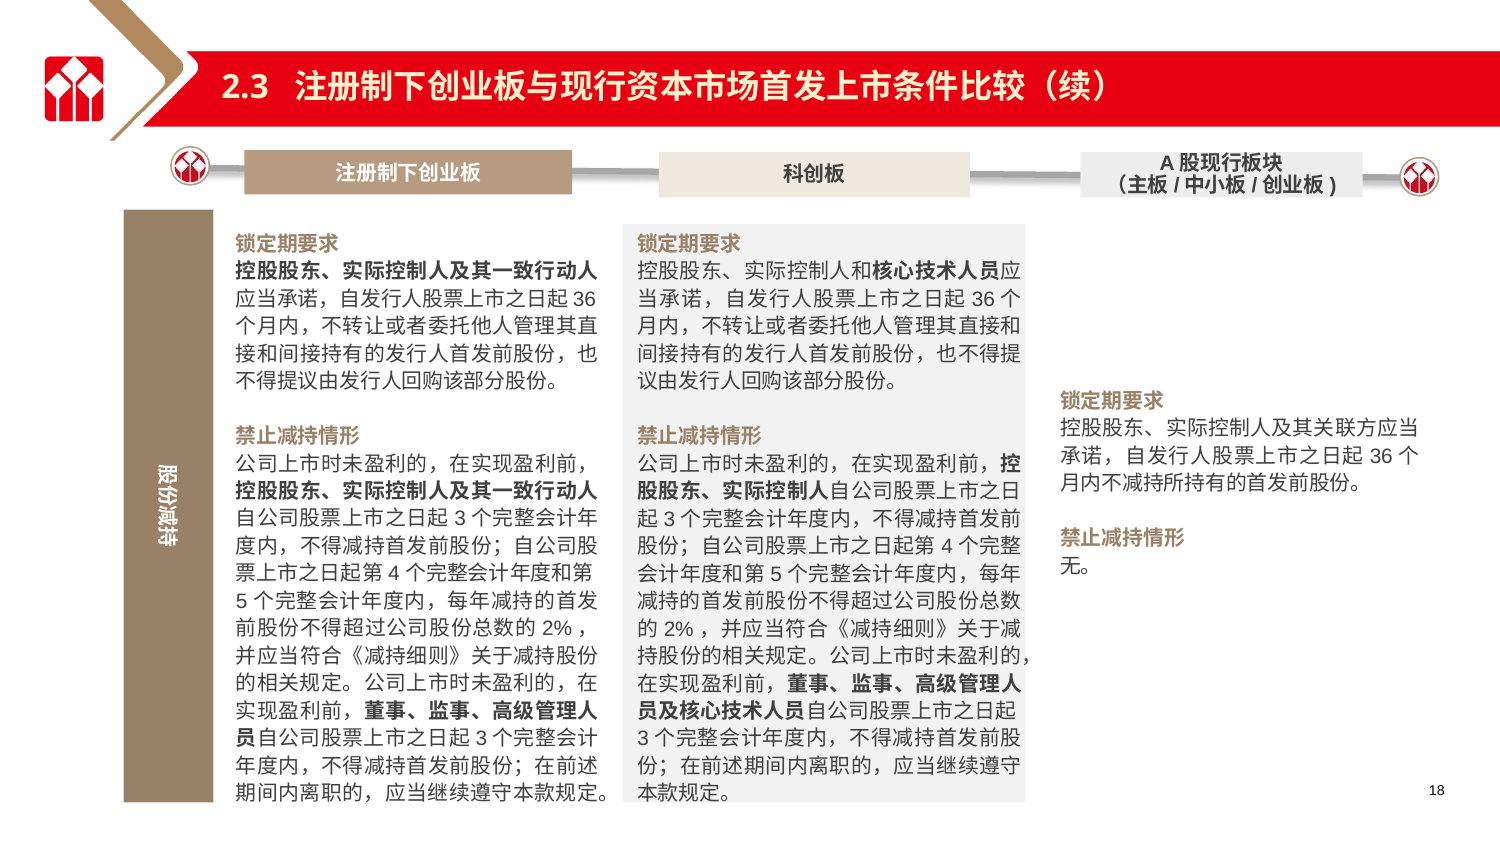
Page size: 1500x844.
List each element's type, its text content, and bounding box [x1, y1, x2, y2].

text_box 2.3 注册制下创业板与现行资本市场首发上市条件比较（续） [206, 57, 1420, 115]
text_box 锁定期要求 控股股东、实际控制人及其一致行动人应当承诺，自发行人股票上市之日起36个月内，不转让或者委托他人管理其直接和间接持有的发行人首发前股份，也不得提议由发行人回购该部分股份。 禁止减持情形 公司上市时未盈利的，在实现盈利前，控股股东、实际控制人及其一致行动人自公司股票上市之日起3个完整会计年度内，不得减持首发前股份；自公司股票上市之日起第4个完整会计年度和第5个完整会计年度内，每年减持的首发前股份不得超过公司股份总数的2%，并应当符合《减持细则》关于减持股份的相关规定。公司上市时未盈利的，在实现盈利前，董事、监事、高级管理人员自公司股票上市之日起3个完整会计年度内，不得减持首发前股份；在前述期间内离职的，应当继续遵守本款规定。 [220, 223, 603, 771]
text_box 锁定期要求 控股股东、实际控制人和核心技术人员应当承诺，自发行人股票上市之日起36个月内，不转让或者委托他人管理其直接和间接持有的发行人首发前股份，也不得提议由发行人回购该部分股份。 禁止减持情形 公司上市时未盈利的，在实现盈利前，控股股东、实际控制人自公司股票上市之日起3个完整会计年度内，不得减持首发前股份；自公司股票上市之日起第4个完整会计年度和第5个完整会计年度内，每年减持的首发前股份不得超过公司股份总数的2%，并应当符合《减持细则》关于减持股份的相关规定。公司上市时未盈利的，在实现盈利前，董事、监事、高级管理人员及核心技术人员自公司股票上市之日起3个完整会计年度内，不得减持首发前股份；在前述期间内离职的，应当继续遵守本款规定。 [622, 224, 1026, 803]
picture [0, 0, 1500, 844]
text_box 股份减持 [123, 209, 214, 803]
text_box 锁定期要求 控股股东、实际控制人及其关联方应当承诺，自发行人股票上市之日起36个月内不减持所持有的首发前股份。 禁止减持情形 无。 [1045, 220, 1424, 769]
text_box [169, 145, 1440, 198]
